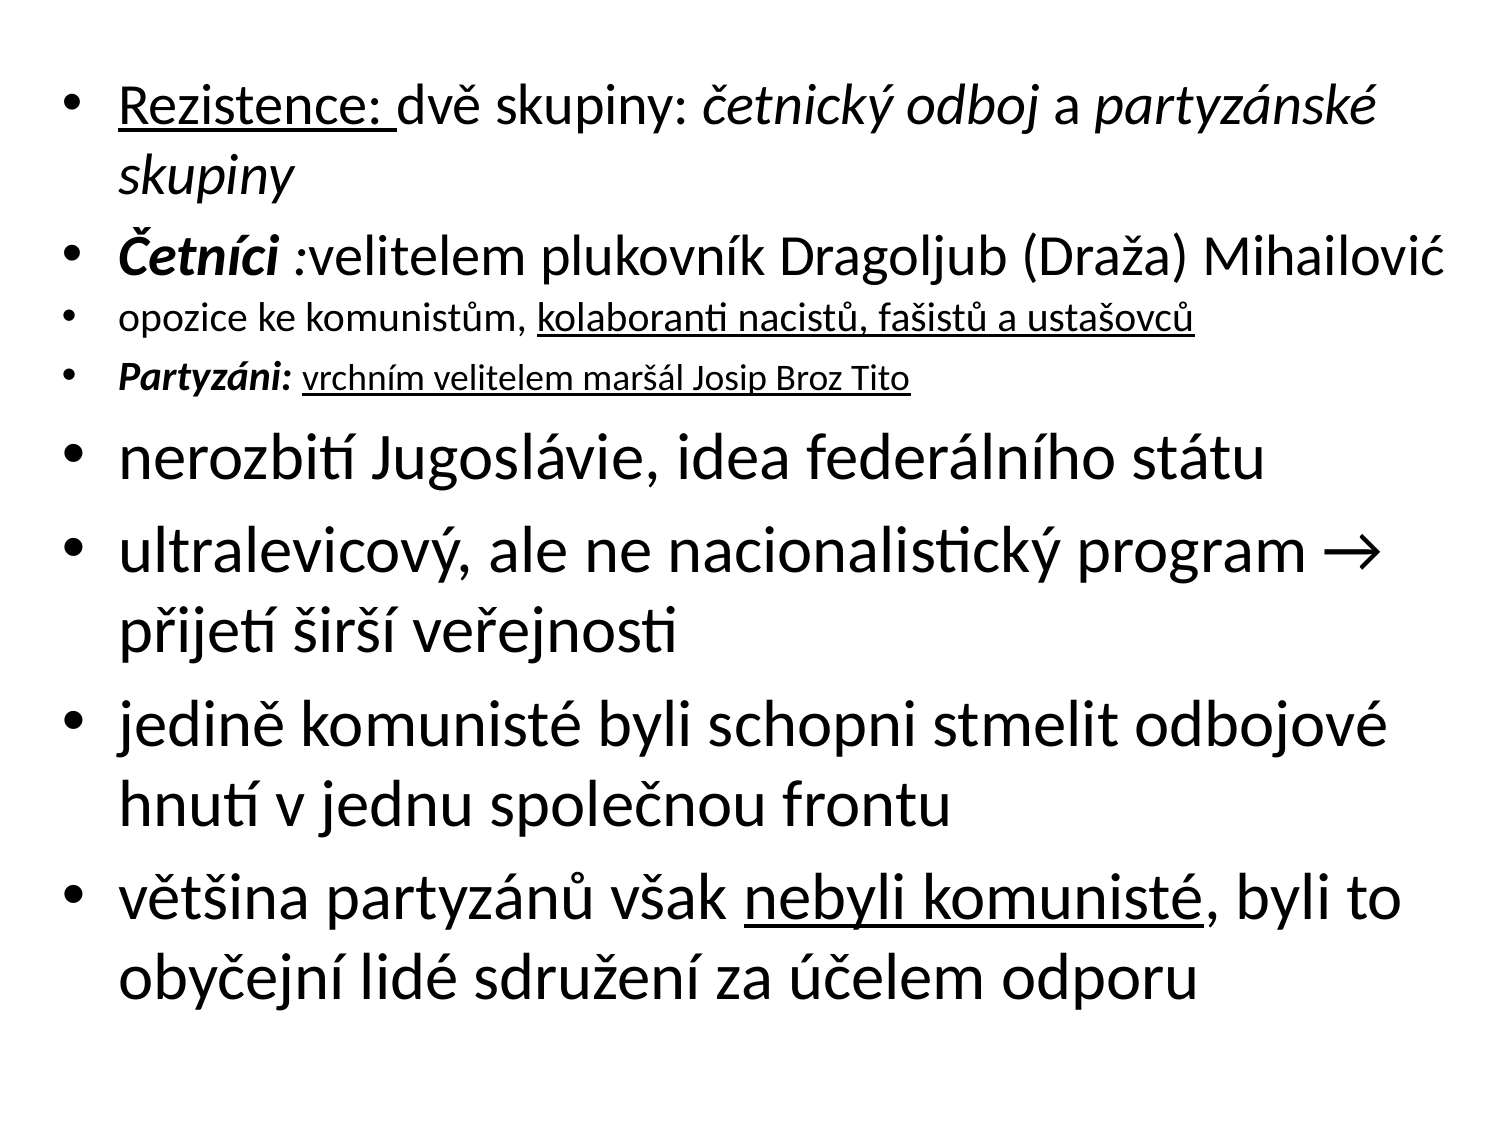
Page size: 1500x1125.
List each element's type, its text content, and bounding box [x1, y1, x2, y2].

list Rezistence: dvě skupiny: četnický odboj a partyzánské skupiny Četníci :velitelem plukovník Dragoljub (Draža) Mihailović opozice ke komunistům, kolaboranti nacistů, fašistů a ustašovců Partyzáni: vrchním velitelem maršál Josip Broz Tito nerozbití Jugoslávie, idea federálního státu ultralevicový, ale ne nacionalistický program → přijetí širší veřejnosti jedině komunisté byli schopni stmelit odbojové hnutí v jednu společnou frontu většina partyzánů však nebyli komunisté, byli to obyčejní lidé sdružení za účelem odporu [46, 58, 1465, 1090]
